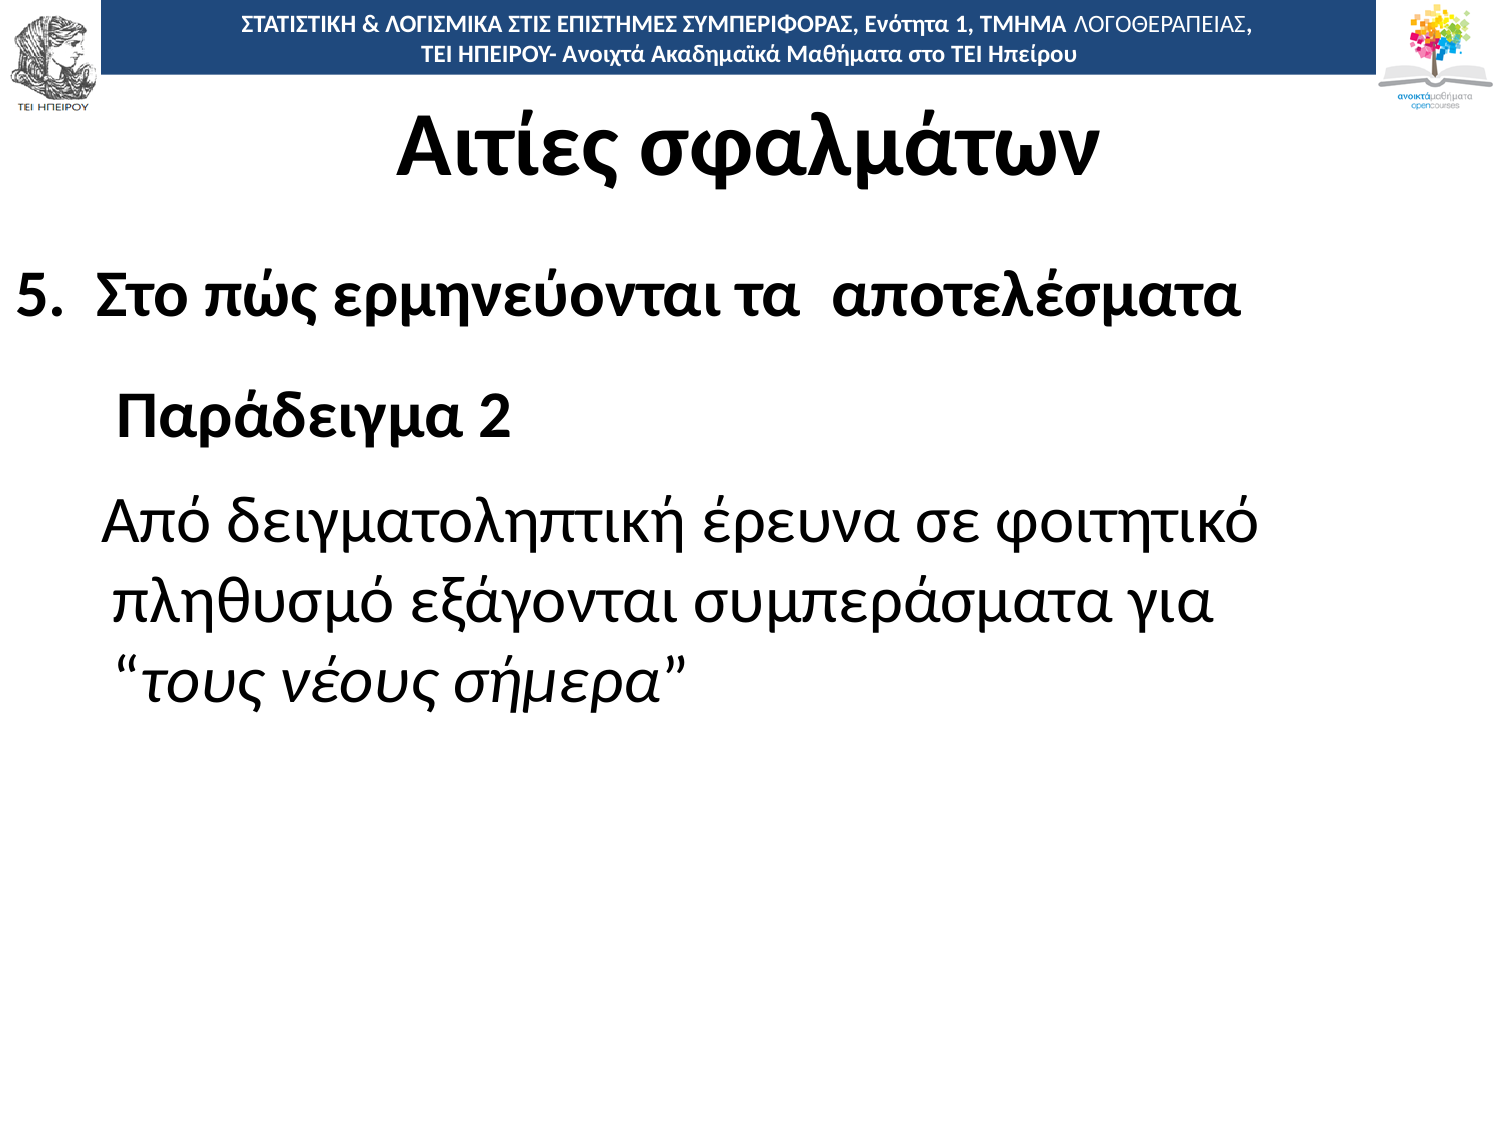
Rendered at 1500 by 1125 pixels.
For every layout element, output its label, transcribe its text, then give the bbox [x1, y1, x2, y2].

picture [1375, 0, 1500, 114]
text_box 5. Στο πώς ερμηνεύονται τα αποτελέσματα [0, 172, 1500, 327]
text_box ΣΤΑΤΙΣΤΙΚΗ & ΛΟΓΙΣΜΙΚΑ ΣΤΙΣ ΕΠΙΣΤΗΜΕΣ ΣΥΜΠΕΡΙΦΟΡΑΣ, Ενότητα 1, ΤΜΗΜΑ ΛΟΓΟΘΕΡΑΠΕΙΑΣ, ΤΕΙ ΗΠΕΙΡΟΥ- Ανοιχτά Ακαδημαϊκά Μαθήματα στο ΤΕΙ Ηπείρου [101, 0, 1373, 45]
title Αιτίες σφαλμάτων [75, 45, 1425, 172]
picture [0, 0, 101, 114]
list Παράδειγμα 2 Από δειγματοληπτική έρευνα σε φοιτητικό πληθυσμό εξάγονται συμπεράσματα για “τους νέους σήμερα” [41, 363, 1392, 1106]
